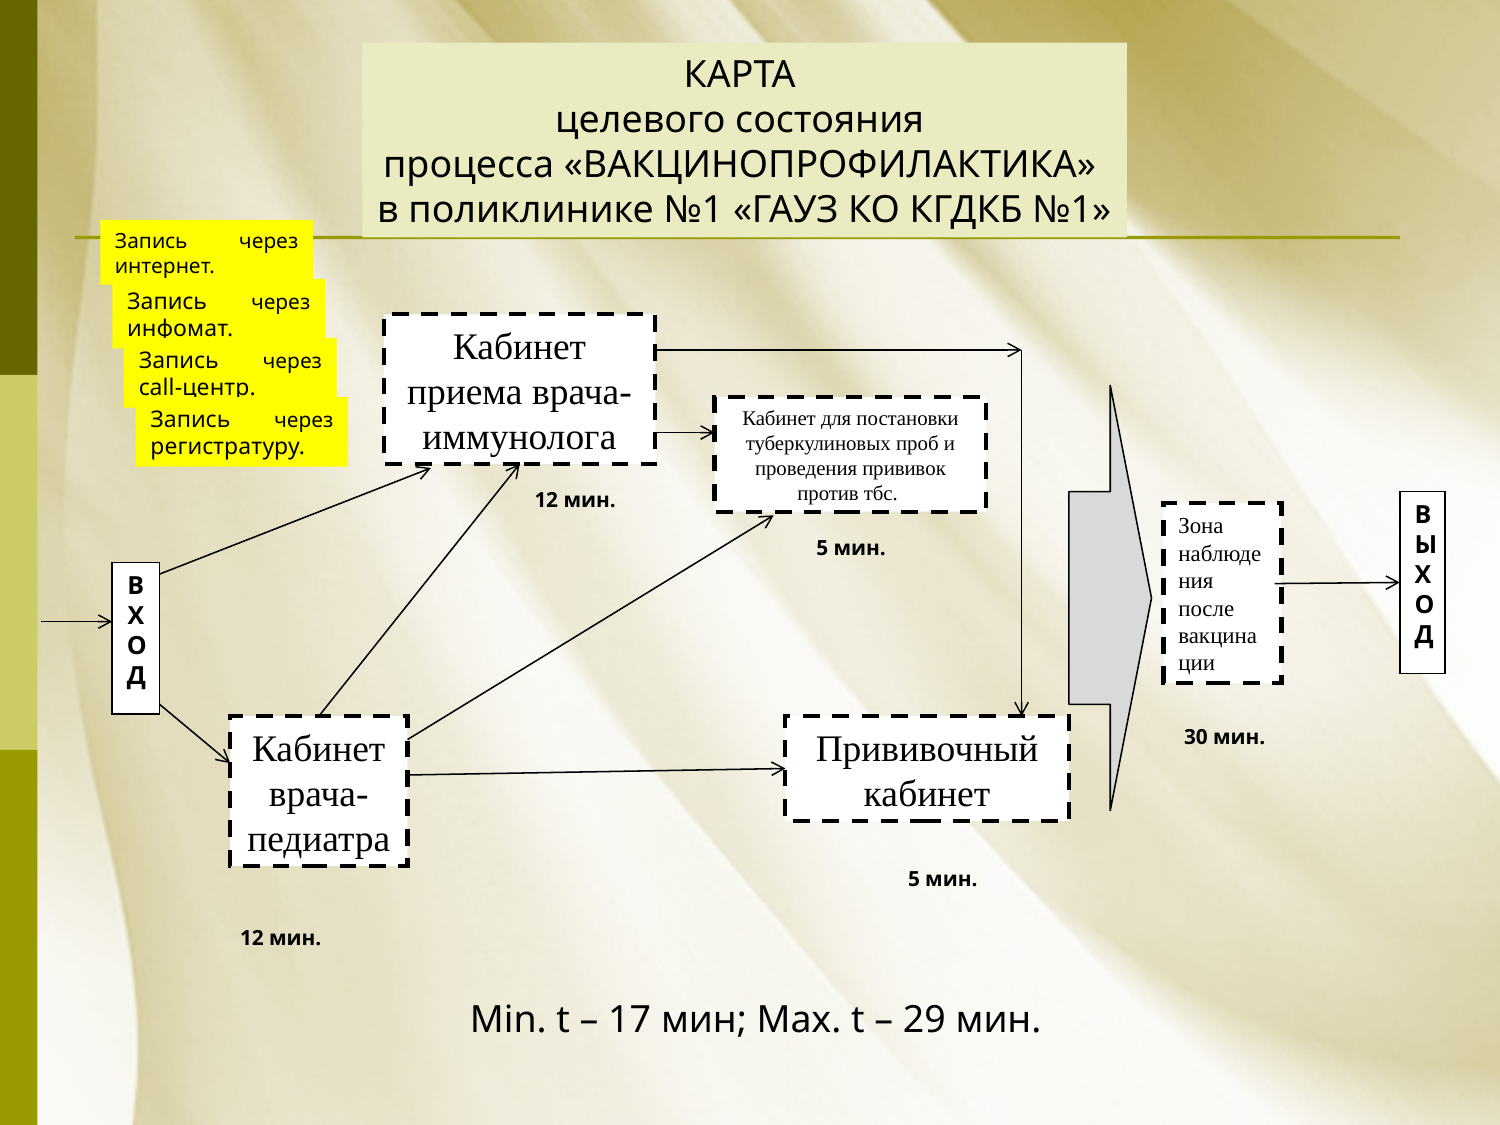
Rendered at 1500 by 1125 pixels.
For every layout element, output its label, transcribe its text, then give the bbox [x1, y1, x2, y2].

text_box 12 мин. [225, 916, 337, 957]
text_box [407, 515, 774, 740]
text_box Запись через регистратуру. [135, 397, 349, 467]
text_box 5 мин. [893, 857, 993, 898]
text_box 5 мин. [801, 527, 901, 567]
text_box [318, 467, 520, 717]
text_box КАРТА целевого состояния процесса «ВАКЦИНОПРОФИЛАКТИКА» в поликлинике №1 «ГАУЗ КО КГДКБ №1» [362, 42, 1127, 238]
text_box 12 мин. [528, 479, 631, 513]
text_box Min. t – 17 мин; Max. t – 29 мин. [454, 987, 1057, 1048]
text_box Запись через интернет. [100, 219, 313, 285]
text_box Кабинет для постановки туберкулиновых проб и проведения прививок против тбс. [714, 397, 987, 512]
text_box [1068, 385, 1152, 811]
text_box Прививочный кабинет [785, 716, 1069, 821]
text_box ВХОД [112, 562, 160, 715]
text_box 30 мин. [1169, 716, 1281, 756]
text_box Зона наблюдения после вакцинации [1163, 503, 1282, 683]
text_box Кабинет приема врача-иммунолога [383, 314, 656, 464]
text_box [159, 703, 231, 764]
text_box Запись через call-центр. [123, 337, 337, 408]
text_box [407, 768, 786, 776]
text_box Запись через инфомат. [112, 278, 325, 349]
text_box Кабинет врача-педиатра [230, 716, 408, 866]
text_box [159, 467, 316, 575]
picture [38, 0, 1500, 1125]
text_box ВЫХОД [1399, 491, 1446, 674]
